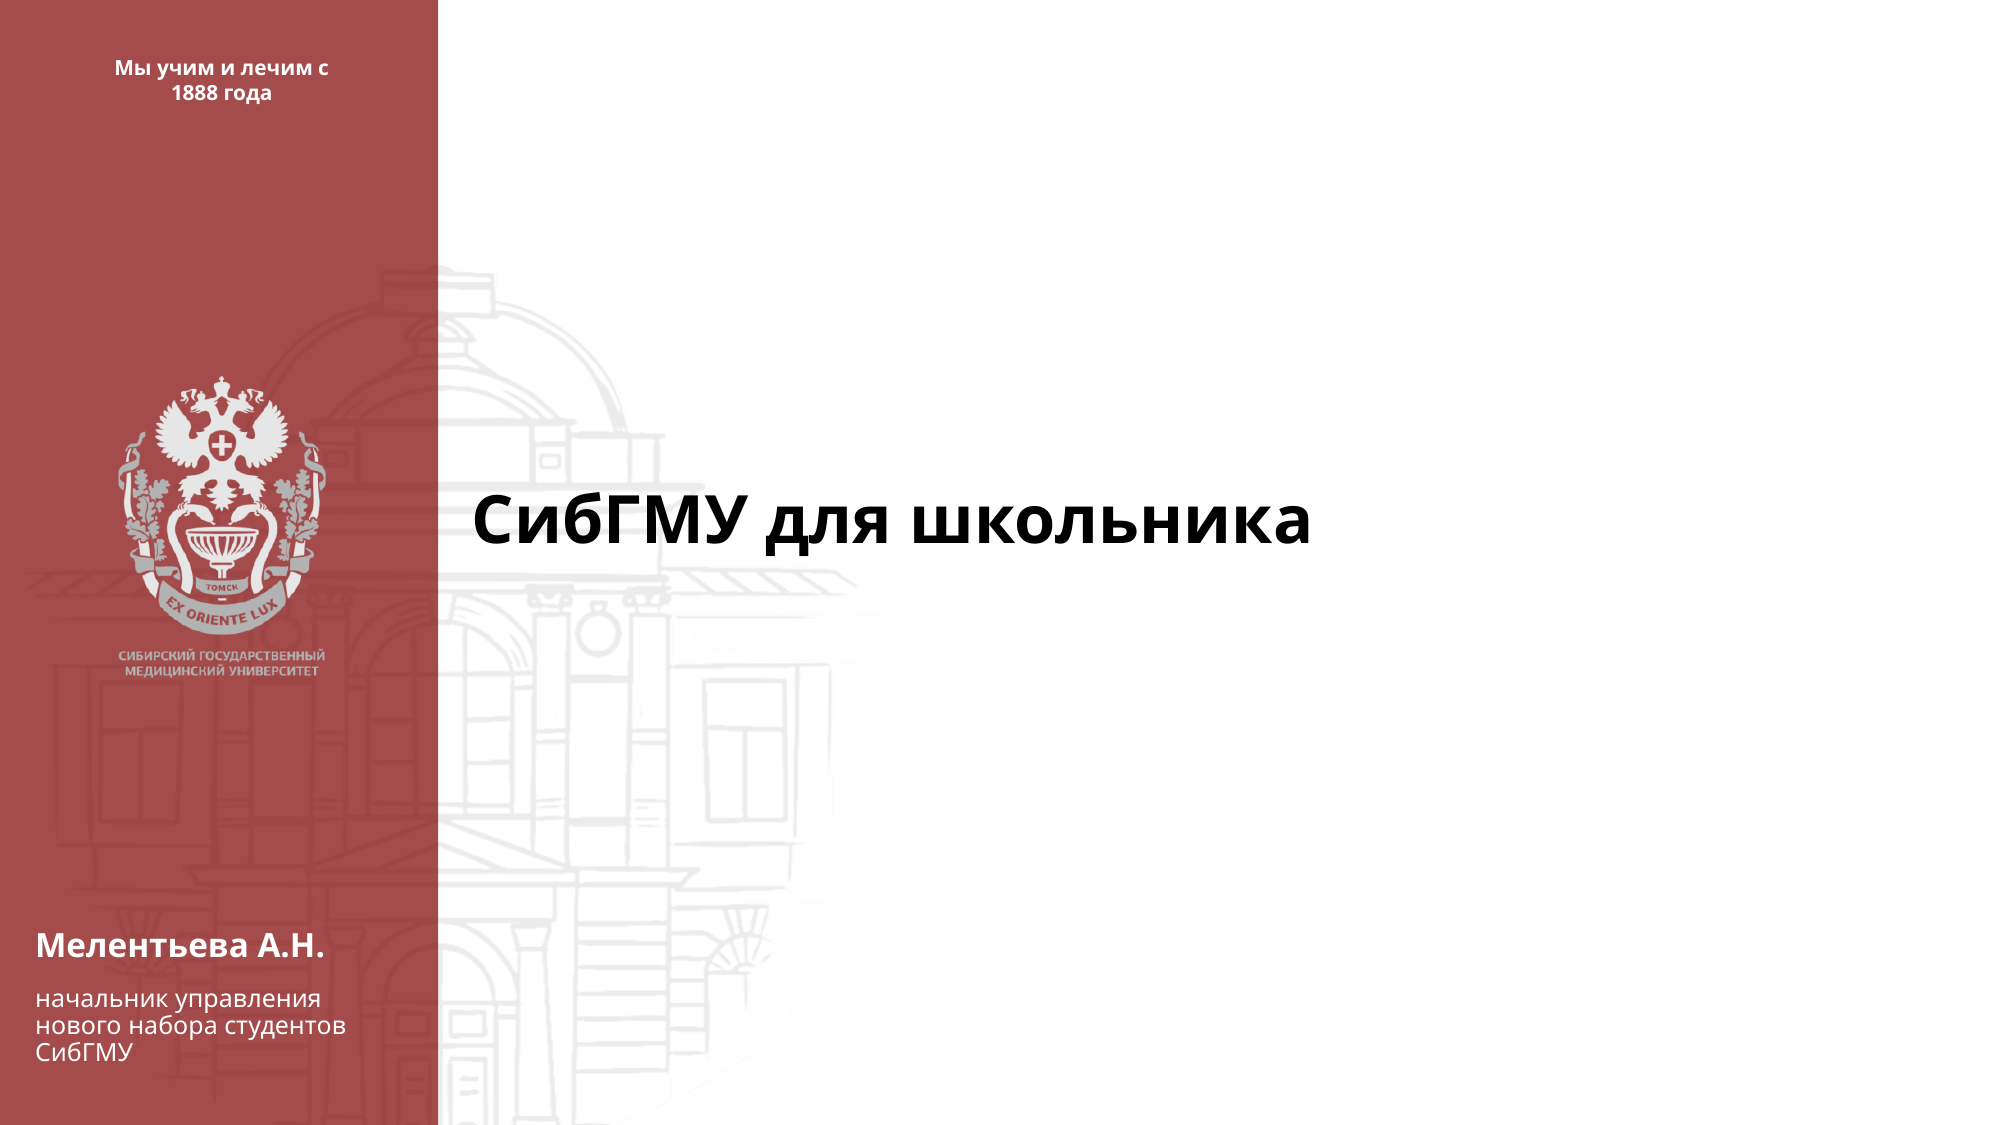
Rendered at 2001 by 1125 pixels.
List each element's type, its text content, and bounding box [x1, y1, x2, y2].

title СибГМУ для школьника [456, 413, 2000, 632]
list Мелентьева А.Н. [20, 921, 396, 977]
list начальник управления нового набора студентов СибГМУ [20, 978, 414, 1046]
